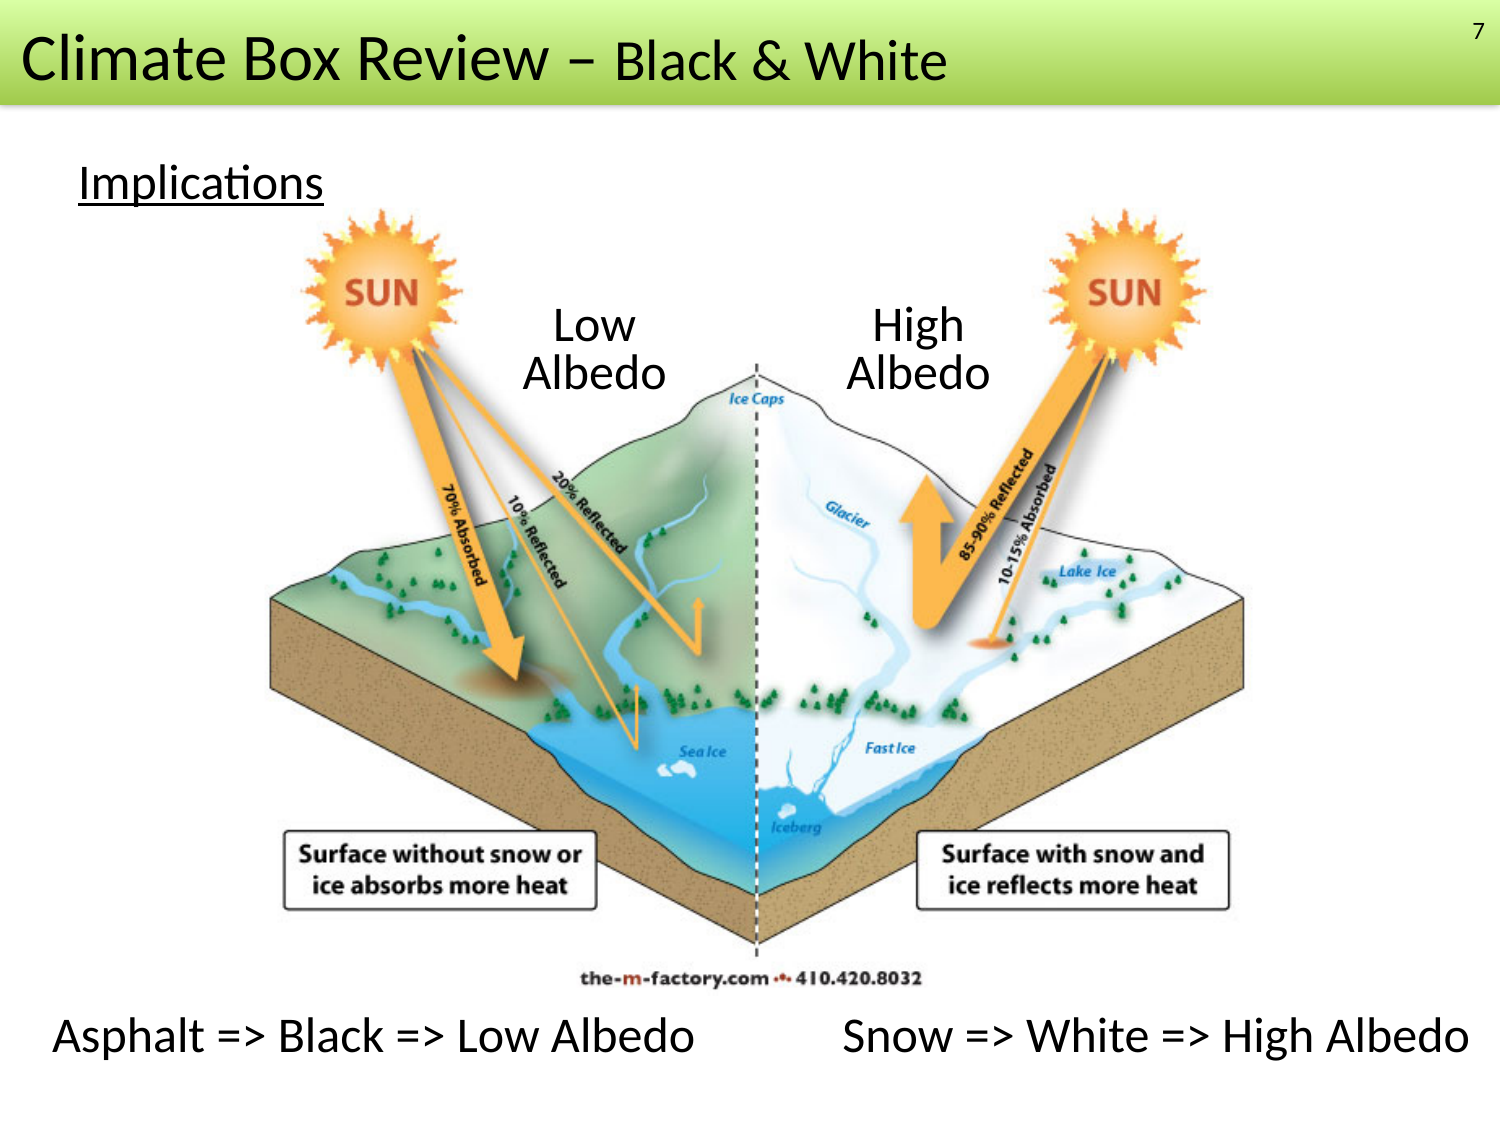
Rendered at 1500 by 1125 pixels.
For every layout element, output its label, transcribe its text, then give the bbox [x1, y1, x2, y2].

text_box Asphalt => Black => Low Albedo [37, 995, 722, 1071]
text_box [0, 0, 1500, 105]
picture [252, 195, 1264, 996]
text_box Climate Box Review – Black & White [7, 5, 964, 101]
text_box Snow => White => High Albedo [827, 995, 1497, 1071]
text_box Implications [63, 154, 339, 217]
slide_number 7 [1149, 0, 1500, 60]
